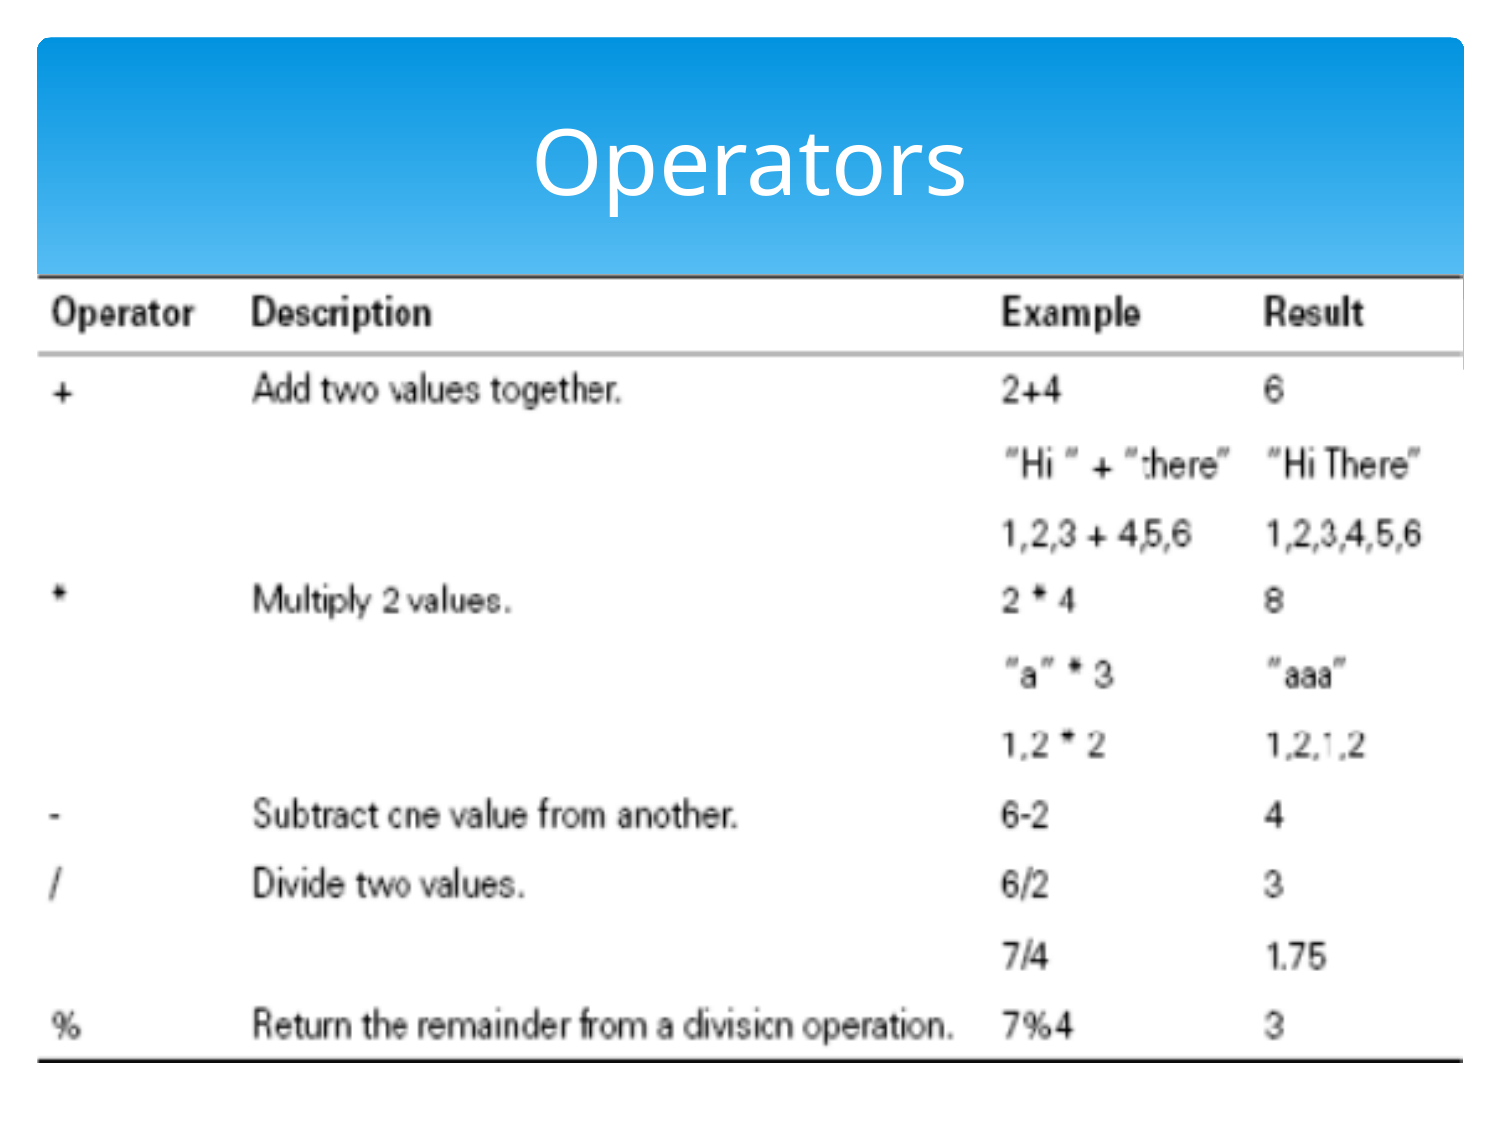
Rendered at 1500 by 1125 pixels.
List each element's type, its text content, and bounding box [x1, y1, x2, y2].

title Operators [75, 55, 1425, 261]
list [37, 274, 1463, 1063]
